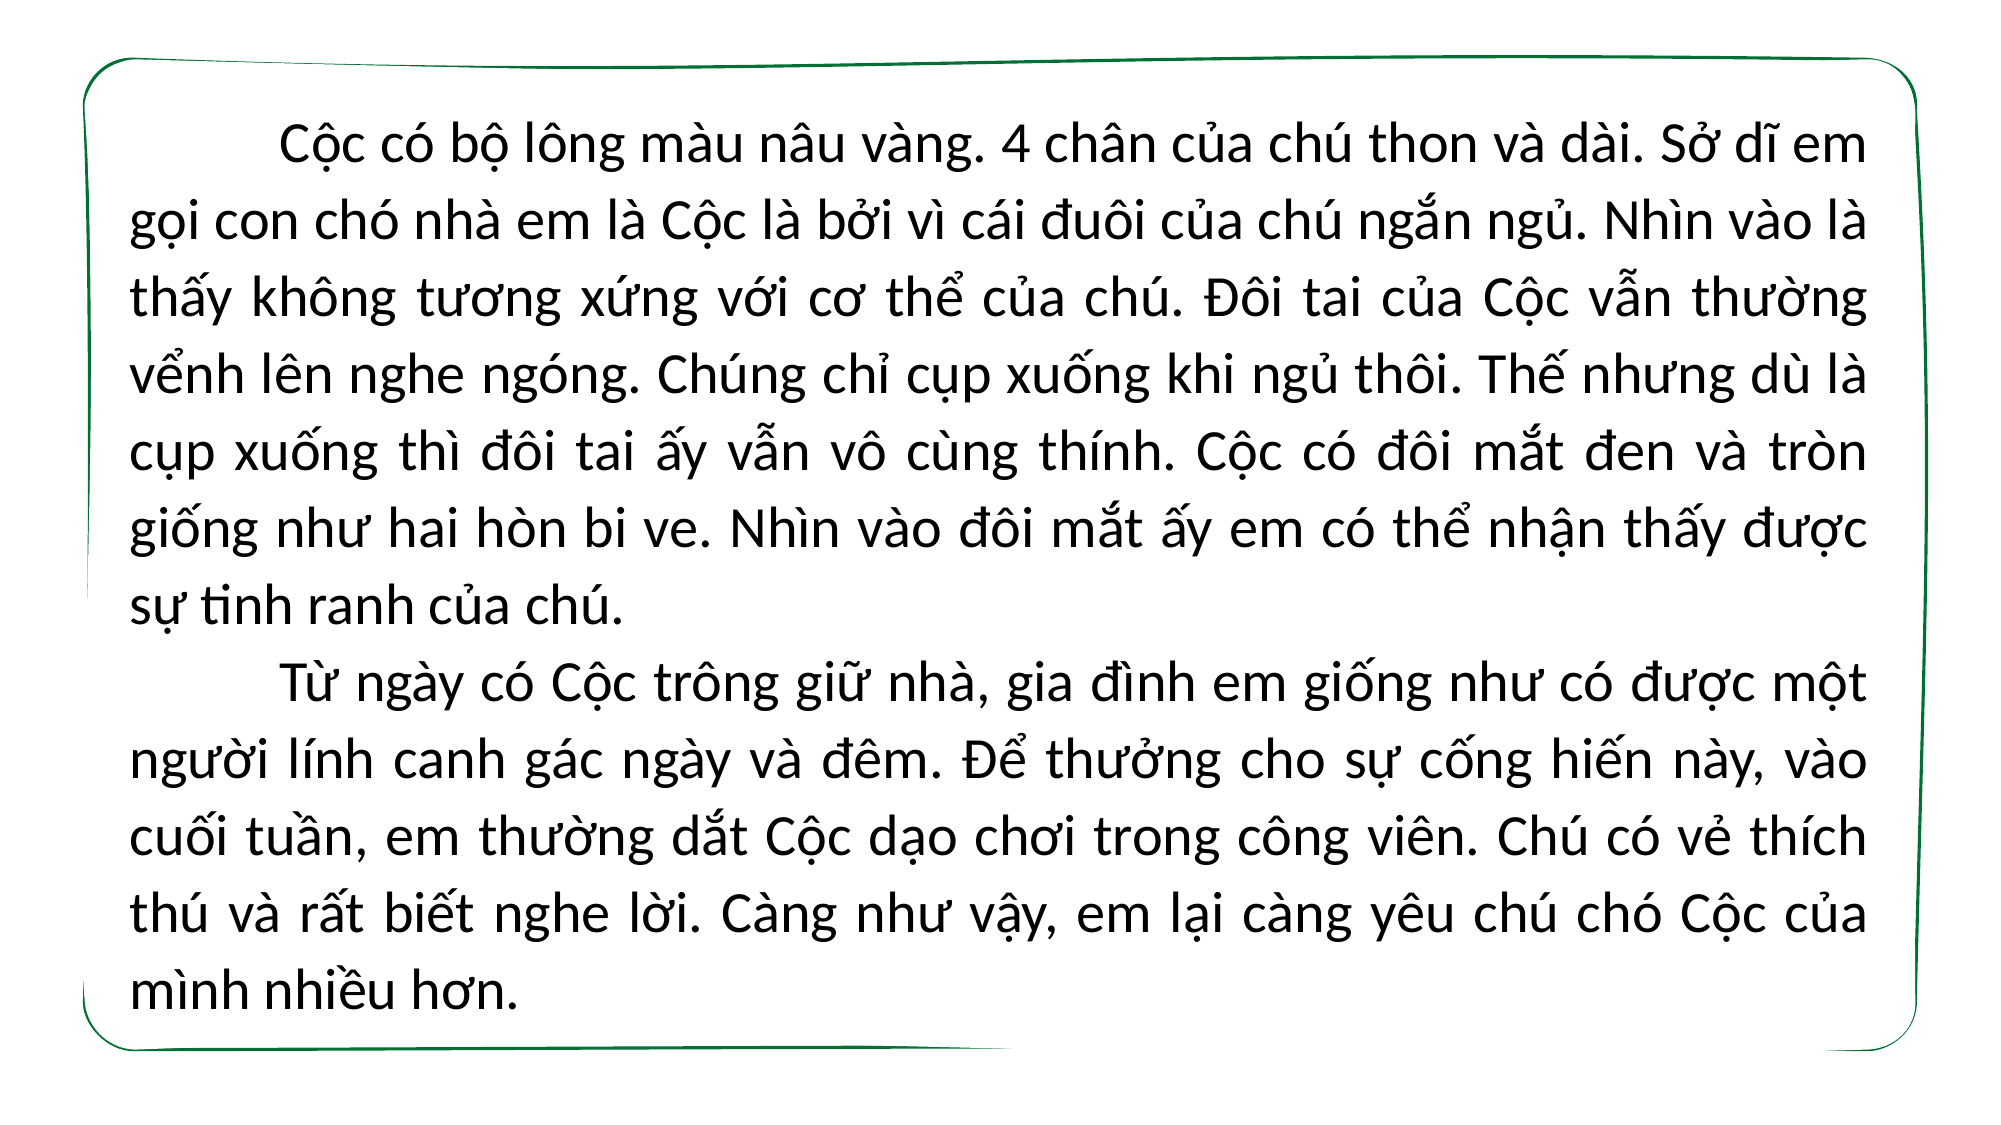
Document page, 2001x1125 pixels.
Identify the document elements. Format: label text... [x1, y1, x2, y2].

text_box [81, 55, 1928, 1056]
text_box Cộc có bộ lông màu nâu vàng. 4 chân của chú thon và dài. Sở dĩ em gọi con chó nhà em là Cộc là bởi vì cái đuôi của chú ngắn ngủ. Nhìn vào là thấy không tương xứng với cơ thể của chú. Đôi tai của Cộc vẫn thường vểnh lên nghe ngóng. Chúng chỉ cụp xuống khi ngủ thôi. Thế nhưng dù là cụp xuống thì đôi tai ấy vẫn vô cùng thính. Cộc có đôi mắt đen và tròn giống như hai hòn bi ve. Nhìn vào đôi mắt ấy em có thể nhận thấy được sự tinh ranh của chú. Từ ngày có Cộc trông giữ nhà, gia đình em giống như có được một người lính canh gác ngày và đêm. Để thưởng cho sự cống hiến này, vào cuối tuần, em thường dắt Cộc dạo chơi trong công viên. Chú có vẻ thích thú và rất biết nghe lời. Càng như vậy, em lại càng yêu chú chó Cộc của mình nhiều hơn. [115, 90, 1885, 1029]
